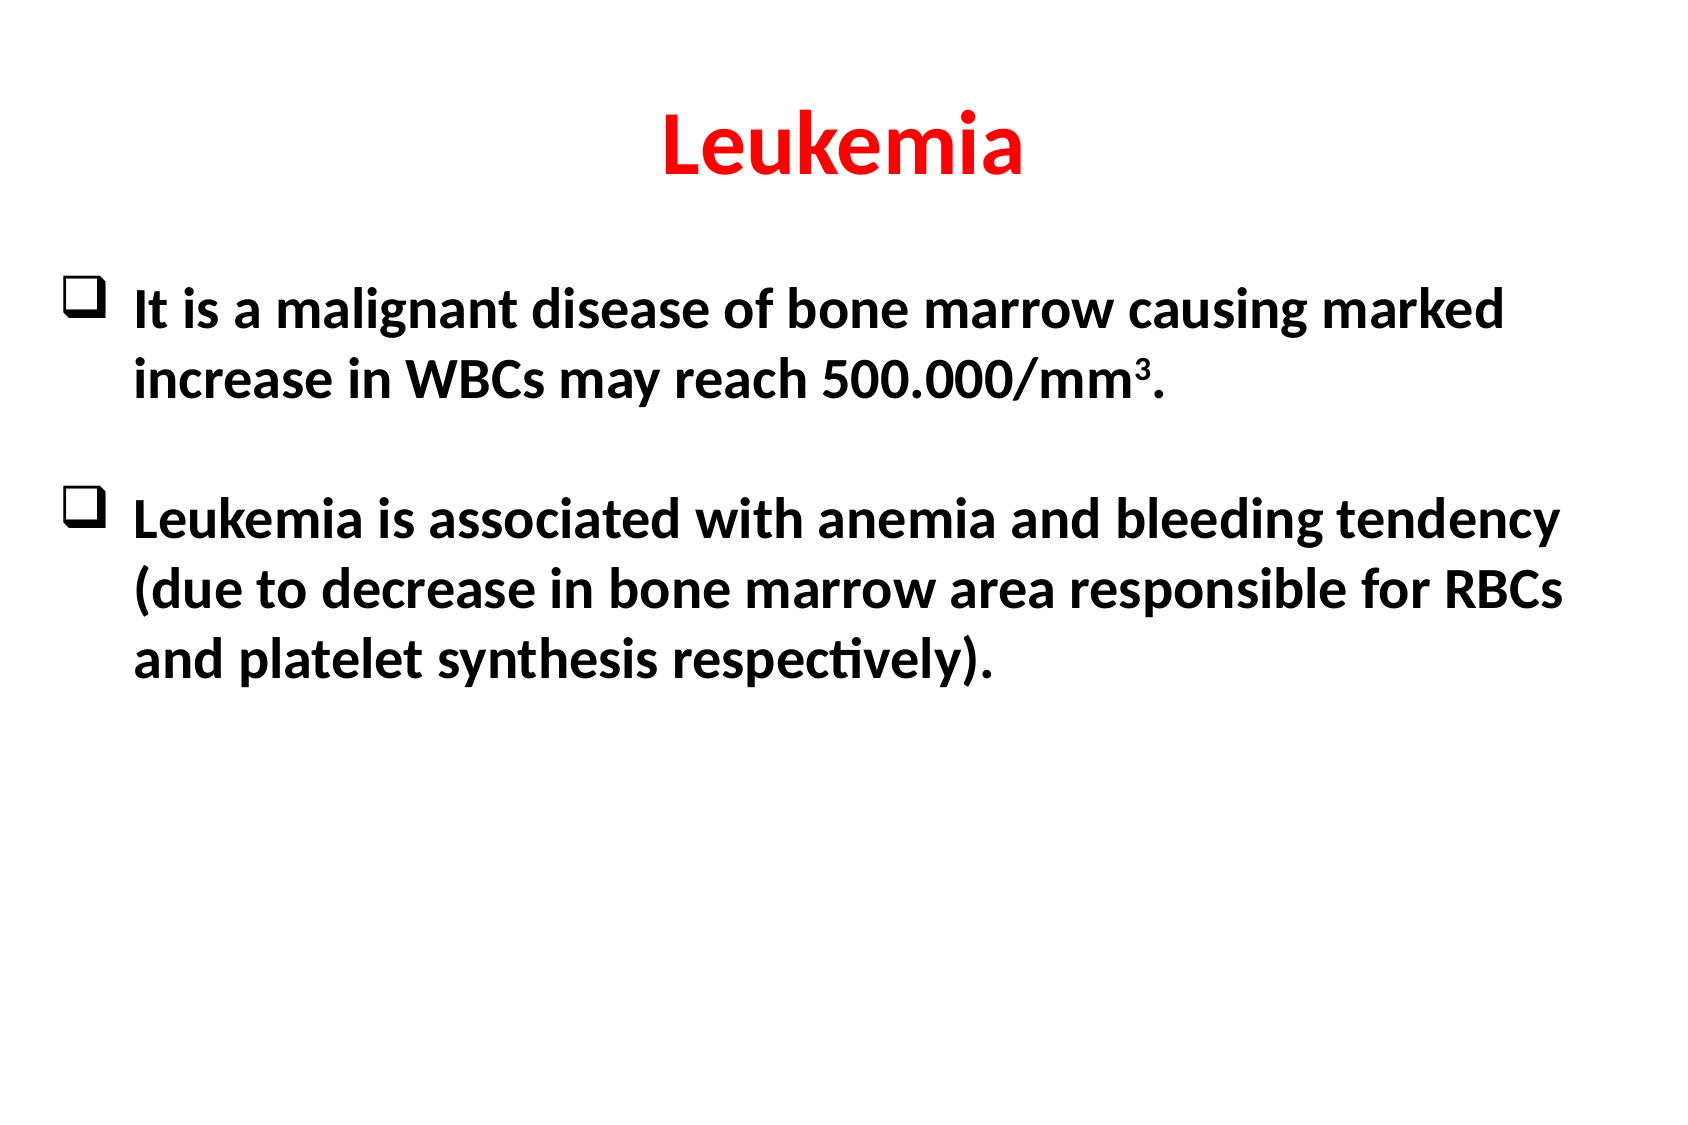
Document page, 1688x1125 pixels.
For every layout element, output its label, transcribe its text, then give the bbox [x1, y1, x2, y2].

text_box Leukemia [0, 75, 1688, 200]
text_box It is a malignant disease of bone marrow causing marked increase in WBCs may reach 500.000/mm3. Leukemia is associated with anemia and bleeding tendency (due to decrease in bone marrow area responsible for RBCs and platelet synthesis respectively). [43, 262, 1607, 1075]
